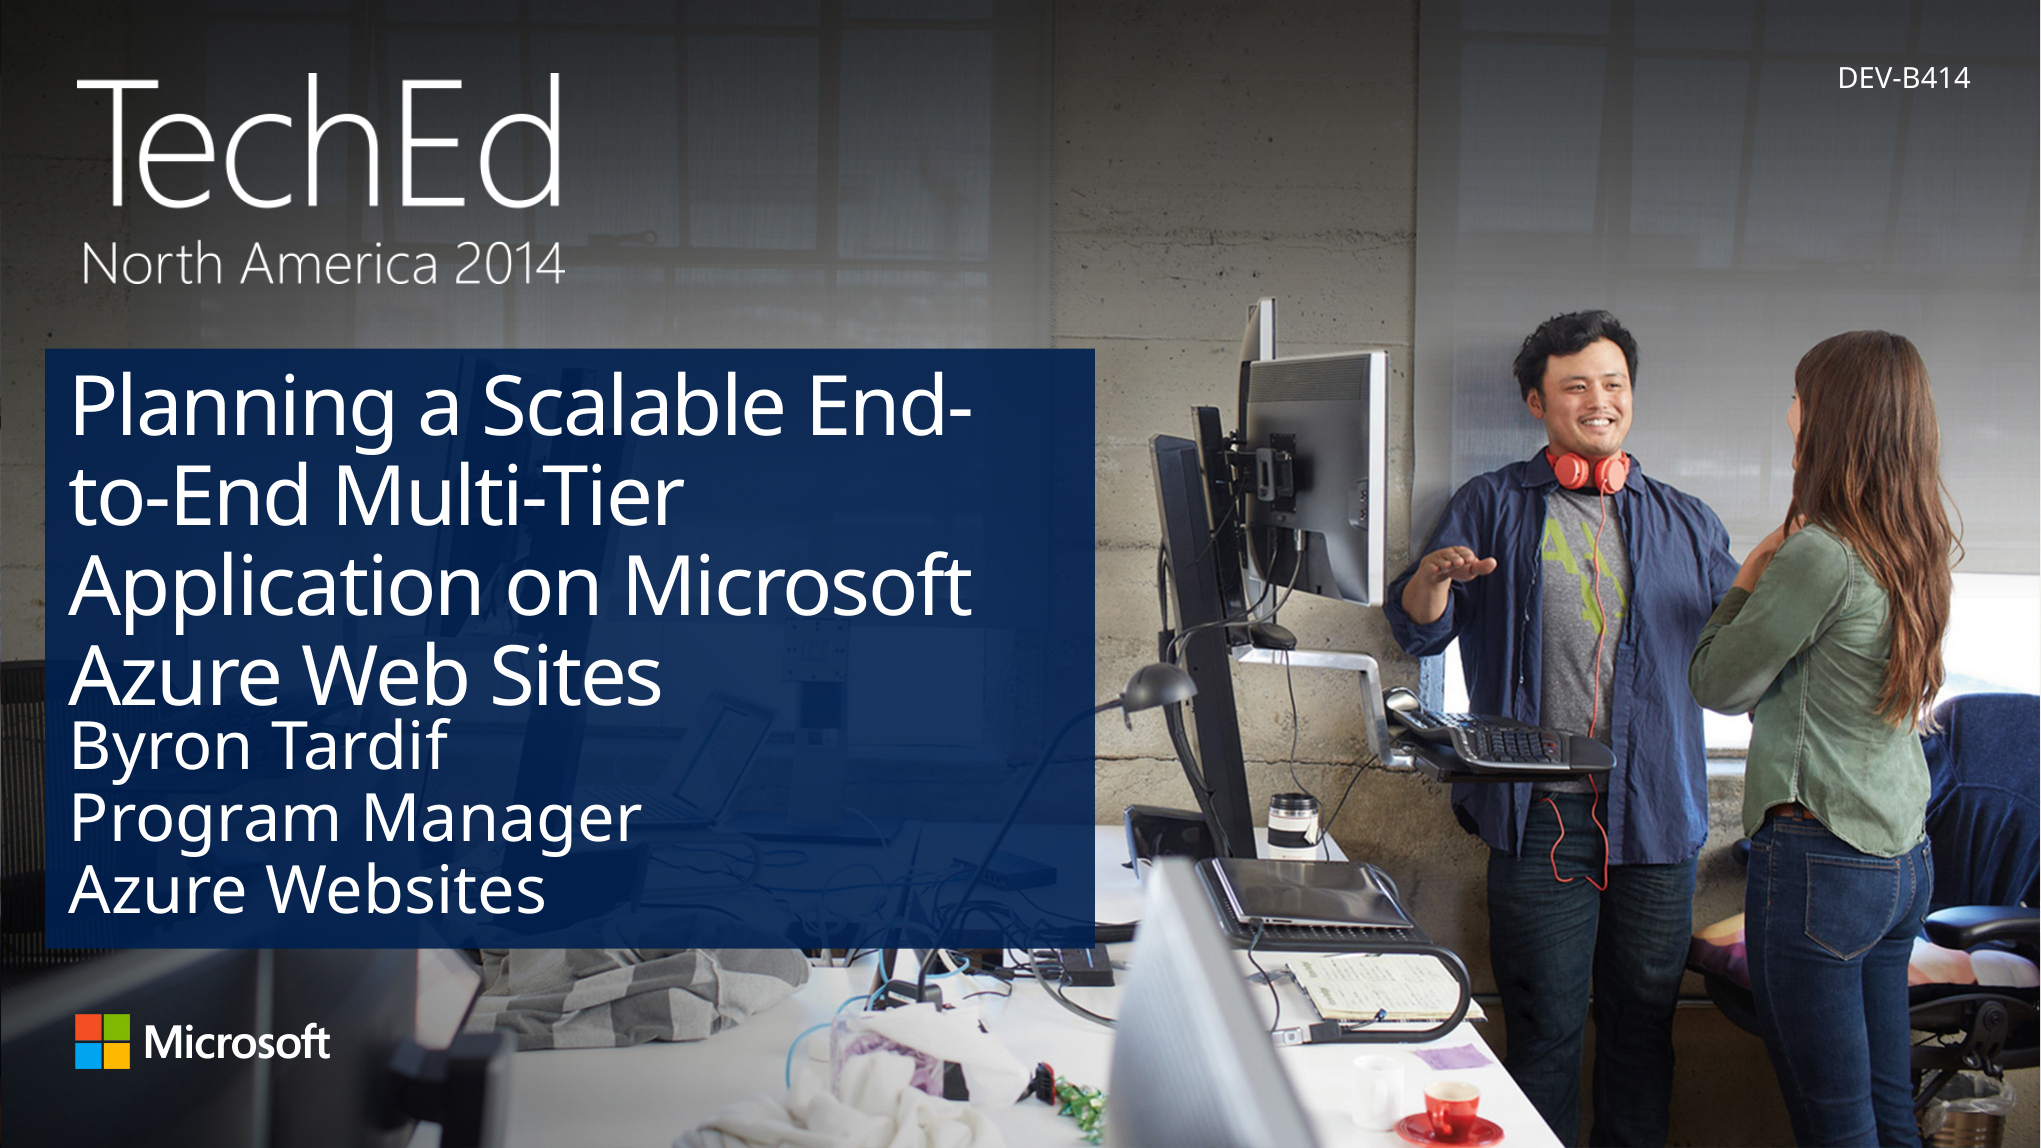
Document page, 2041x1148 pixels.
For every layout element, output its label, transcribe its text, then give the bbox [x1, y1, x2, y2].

list DEV-B414 [1695, 48, 1996, 111]
title Planning a Scalable End-to-End Multi-Tier Application on Microsoft Azure Web Sites [44, 348, 1095, 694]
picture [0, 0, 2041, 1148]
list Byron Tardif Program Manager Azure Websites [45, 693, 1096, 949]
